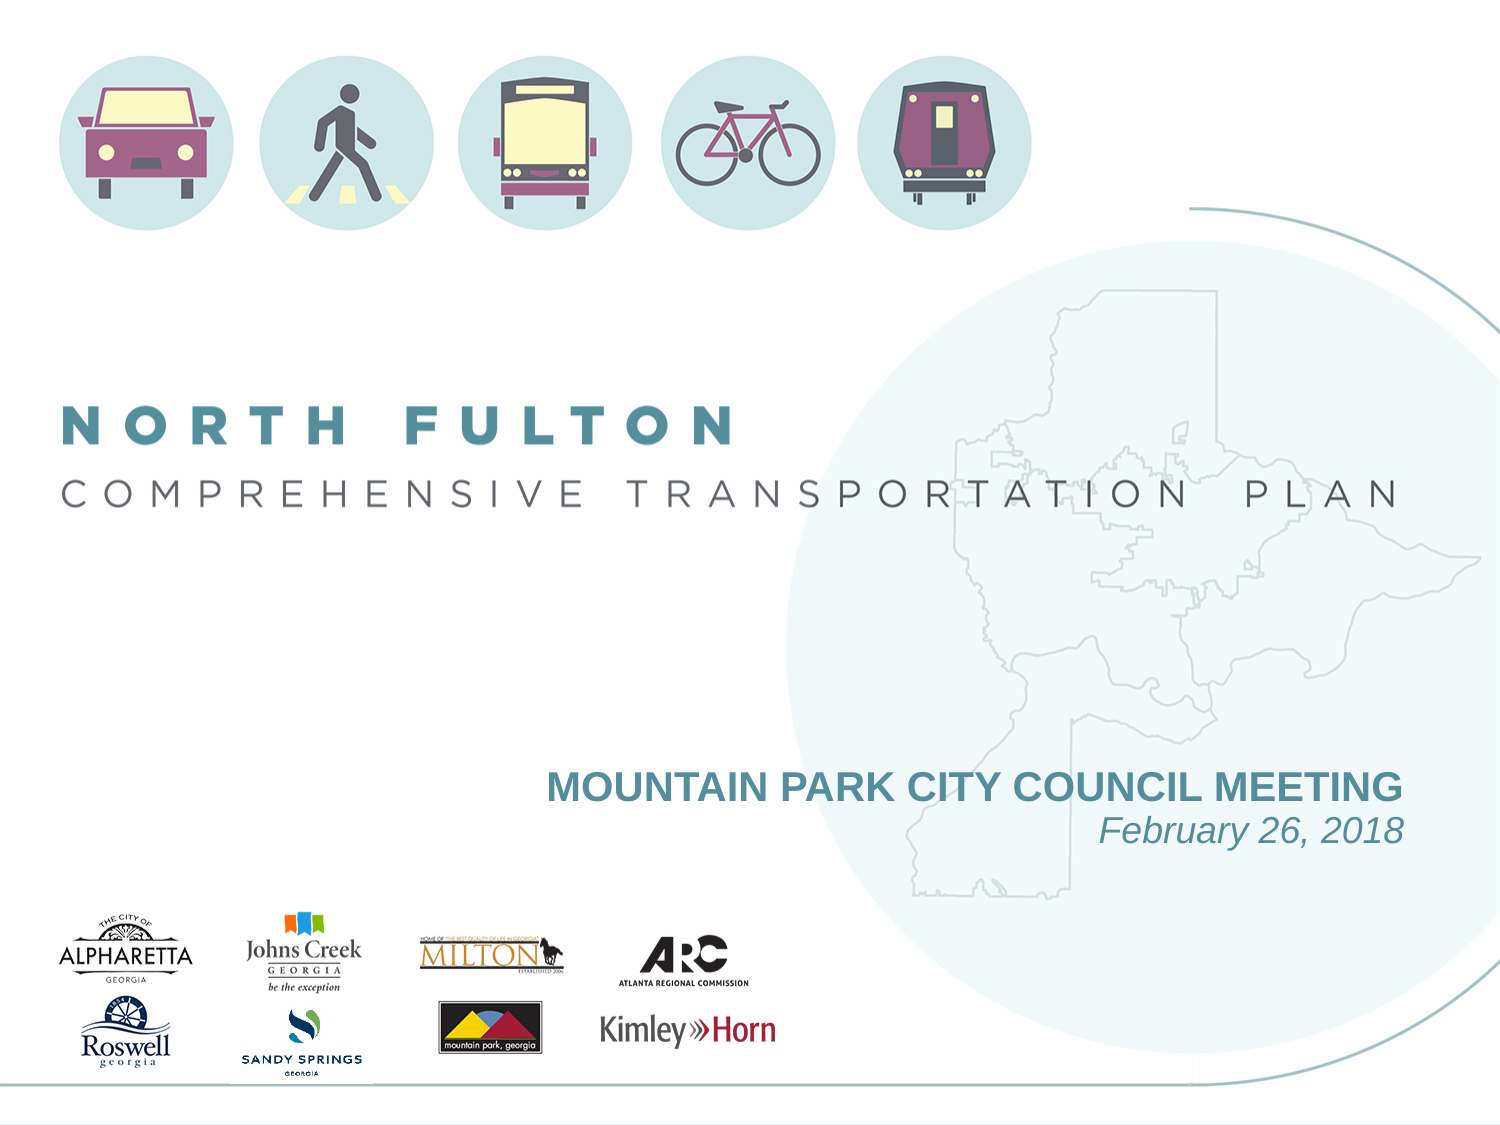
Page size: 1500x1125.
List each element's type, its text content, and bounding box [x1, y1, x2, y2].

picture [0, 0, 1500, 1125]
text_box Mountain Park CITY COUNCIL MEETING February 26, 2018 [425, 725, 1420, 859]
